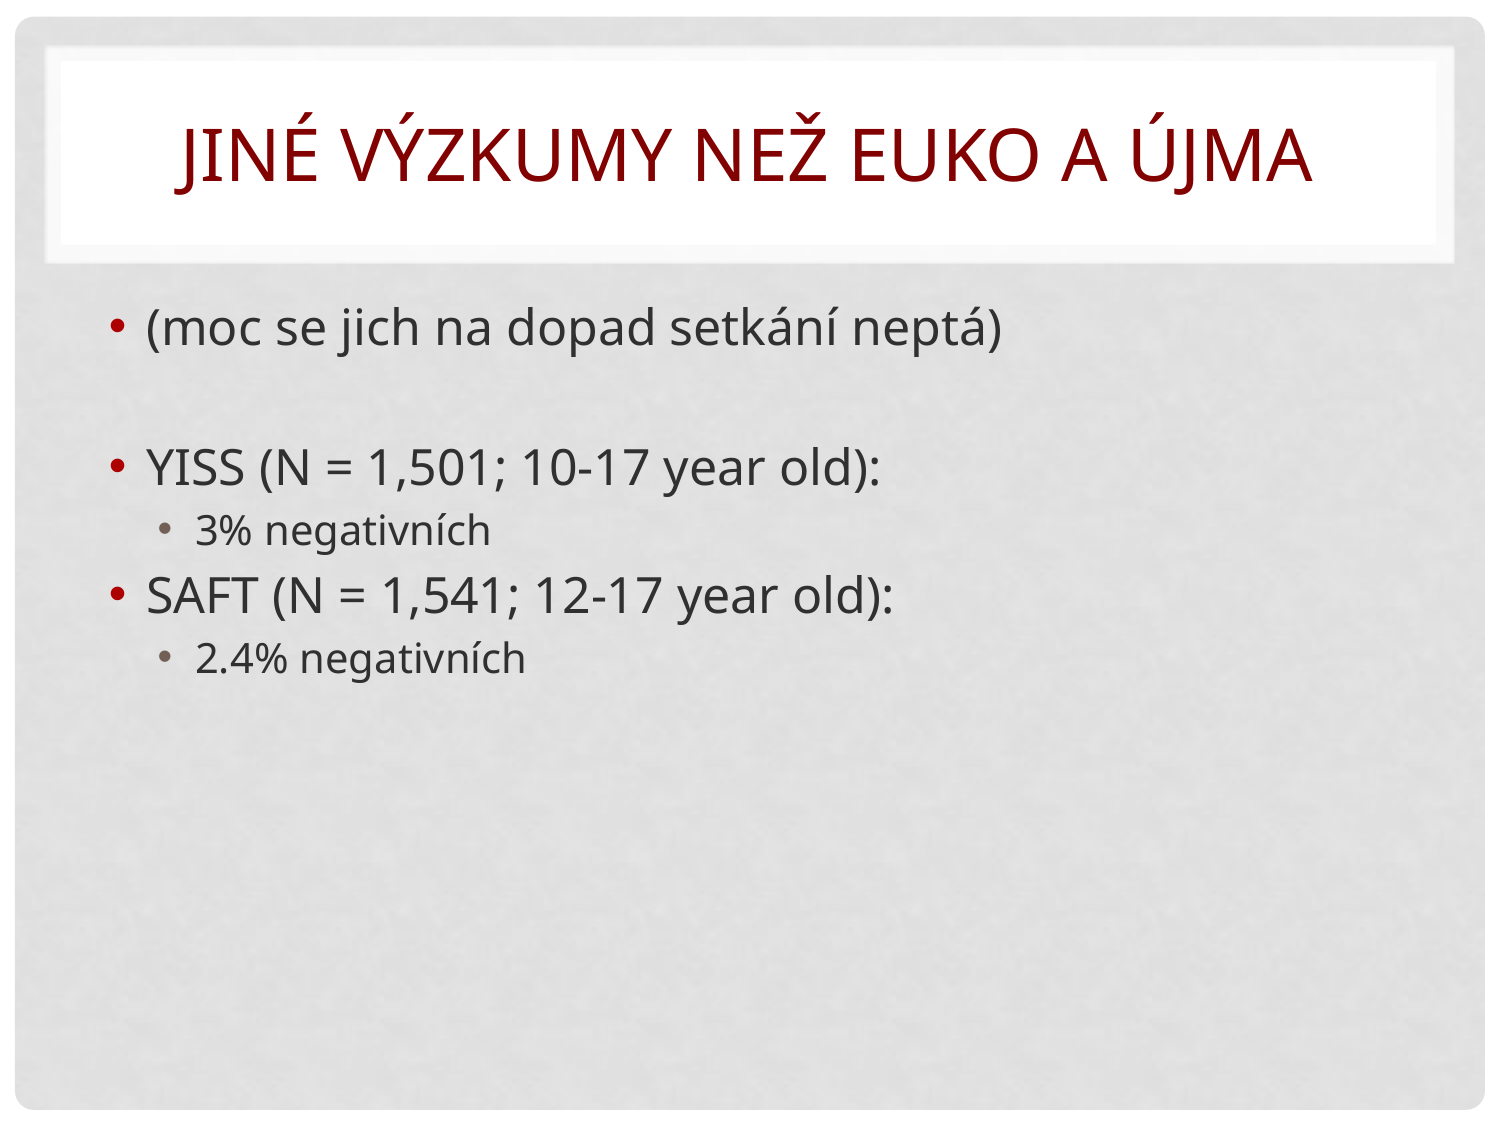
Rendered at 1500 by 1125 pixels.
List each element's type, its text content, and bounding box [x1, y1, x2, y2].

title Jiné výzkumy než euko a újma [69, 66, 1425, 238]
list (moc se jich na dopad setkání neptá) YISS (N = 1,501; 10-17 year old): 3% negativních SAFT (N = 1,541; 12-17 year old): 2.4% negativních [75, 287, 1425, 1005]
